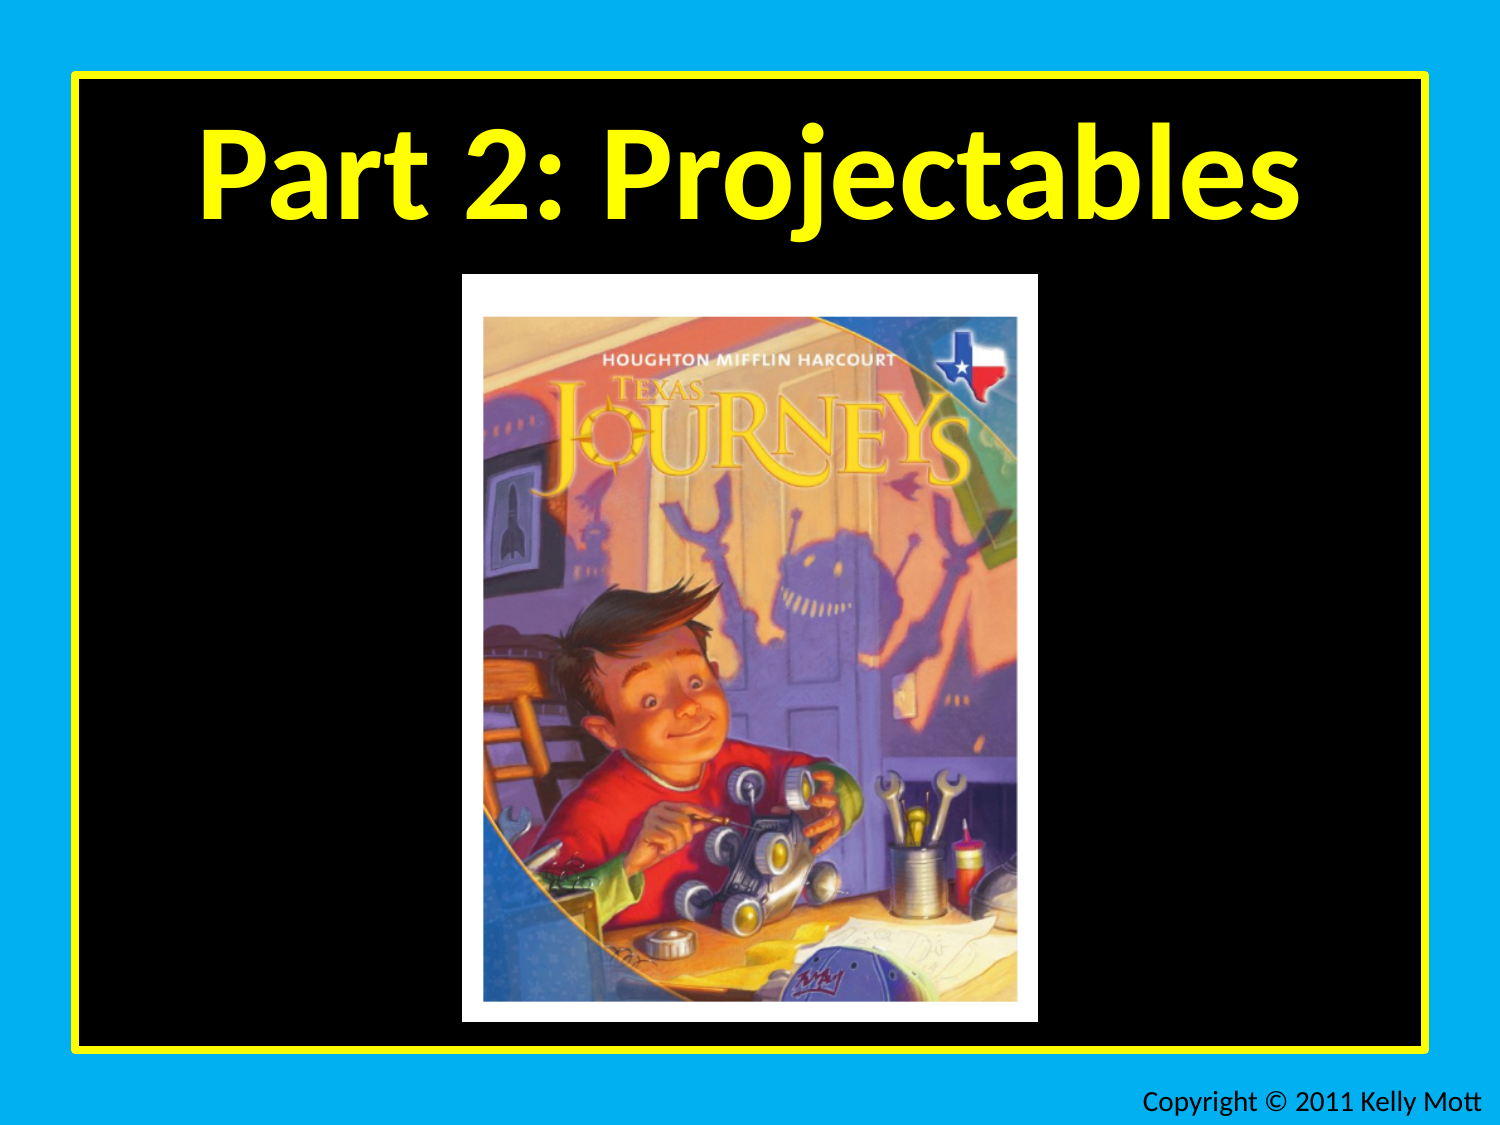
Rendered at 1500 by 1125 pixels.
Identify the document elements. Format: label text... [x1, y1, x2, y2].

text_box Copyright © 2011 Kelly Mott [1128, 1074, 1498, 1125]
list Part 2: Projectables [75, 75, 1425, 1050]
picture [72, 72, 1428, 1053]
